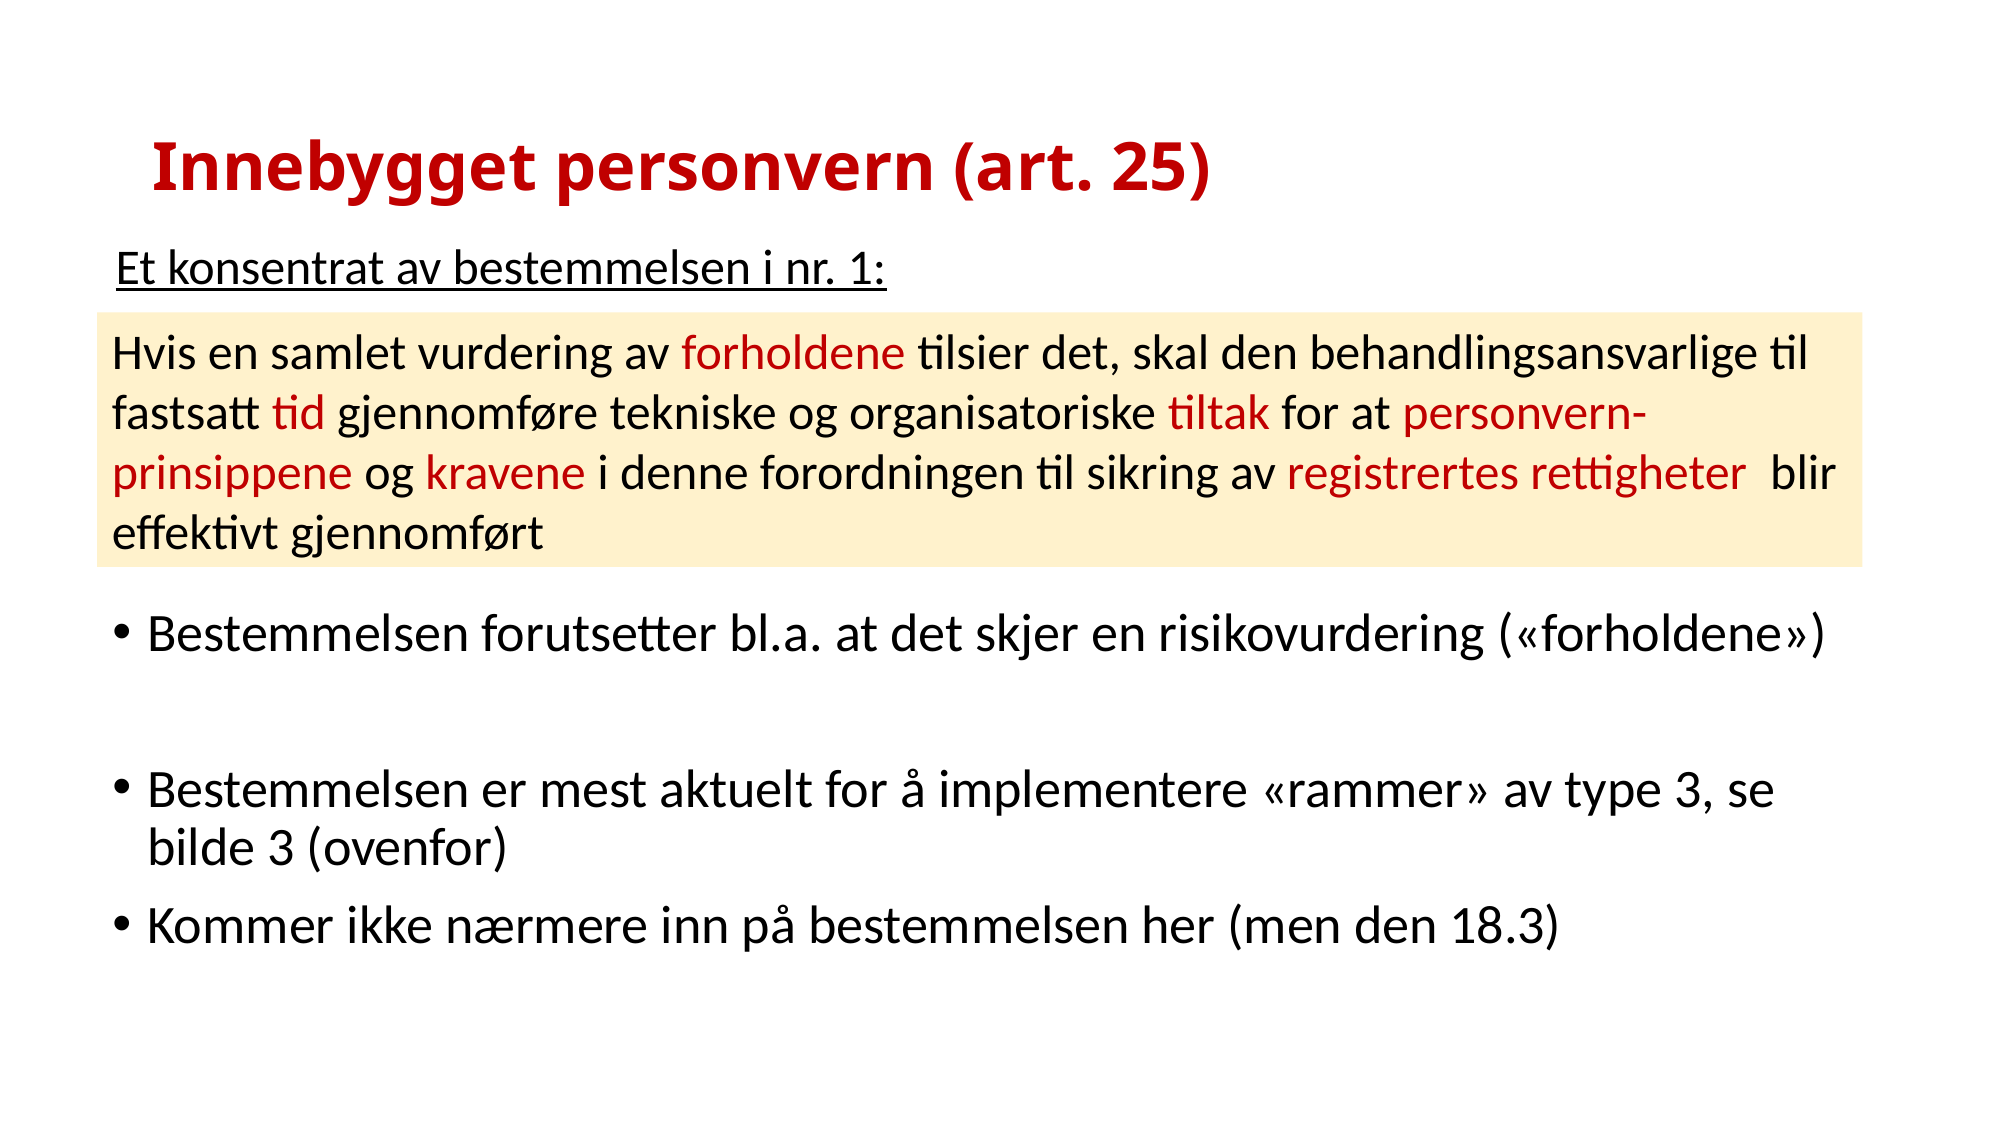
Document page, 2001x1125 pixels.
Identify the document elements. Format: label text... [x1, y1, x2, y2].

text_box Et konsentrat av bestemmelsen i nr. 1: [100, 227, 902, 302]
list Bestemmelsen forutsetter bl.a. at det skjer en risikovurdering («forholdene») Bestemmelsen er mest aktuelt for å implementere «rammer» av type 3, se bilde 3 (ovenfor) Kommer ikke nærmere inn på bestemmelsen her (men den 18.3) [97, 597, 1863, 1014]
title Innebygget personvern (art. 25) [137, 59, 1863, 278]
text_box Hvis en samlet vurdering av forholdene tilsier det, skal den behandlingsansvarlige til fastsatt tid gjennomføre tekniske og organisatoriske tiltak for at personvern-prinsippene og kravene i denne forordningen til sikring av registrertes rettigheter blir effektivt gjennomført [97, 312, 1863, 567]
